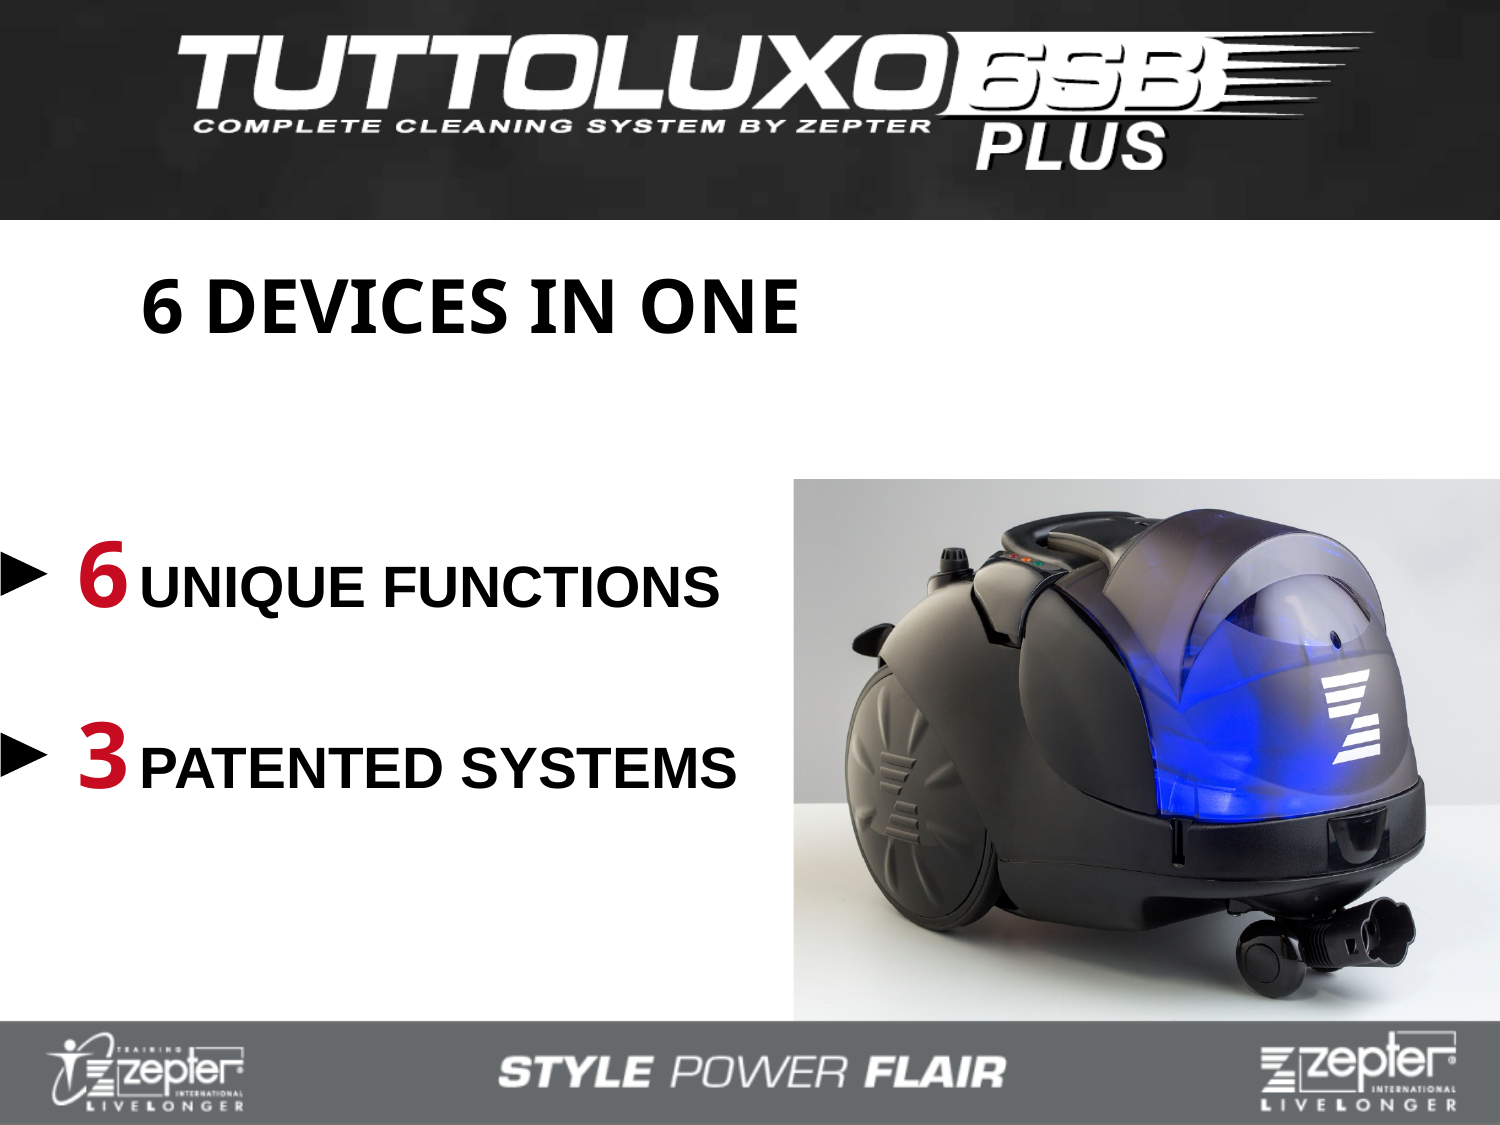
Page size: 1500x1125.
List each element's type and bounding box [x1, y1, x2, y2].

picture [0, 479, 1500, 1125]
text_box [0, 250, 1470, 875]
picture [0, 0, 1500, 221]
